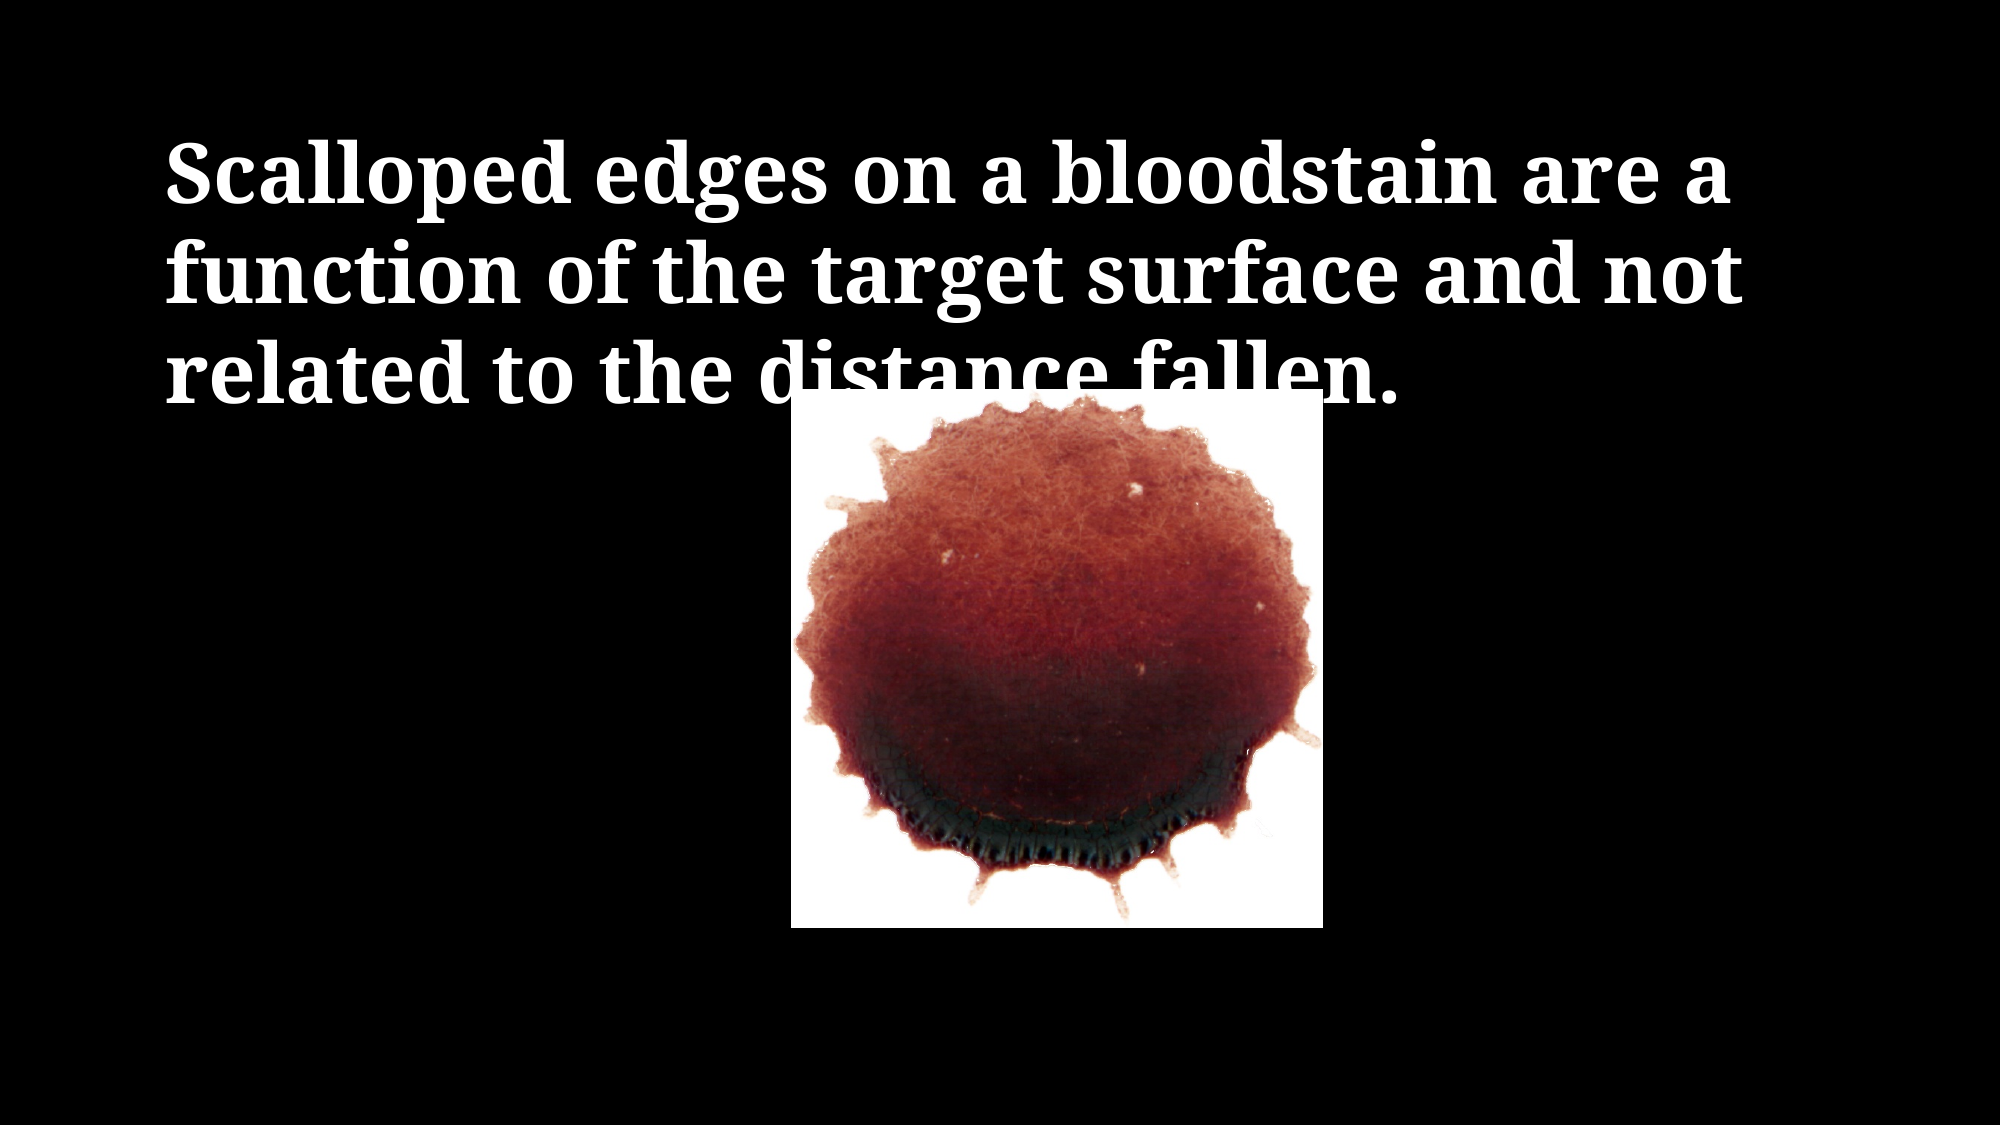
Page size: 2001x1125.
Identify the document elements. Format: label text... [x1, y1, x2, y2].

text_box Scalloped edges on a bloodstain are a function of the target surface and not related to the distance fallen. [93, 112, 1834, 390]
picture [791, 389, 1323, 928]
